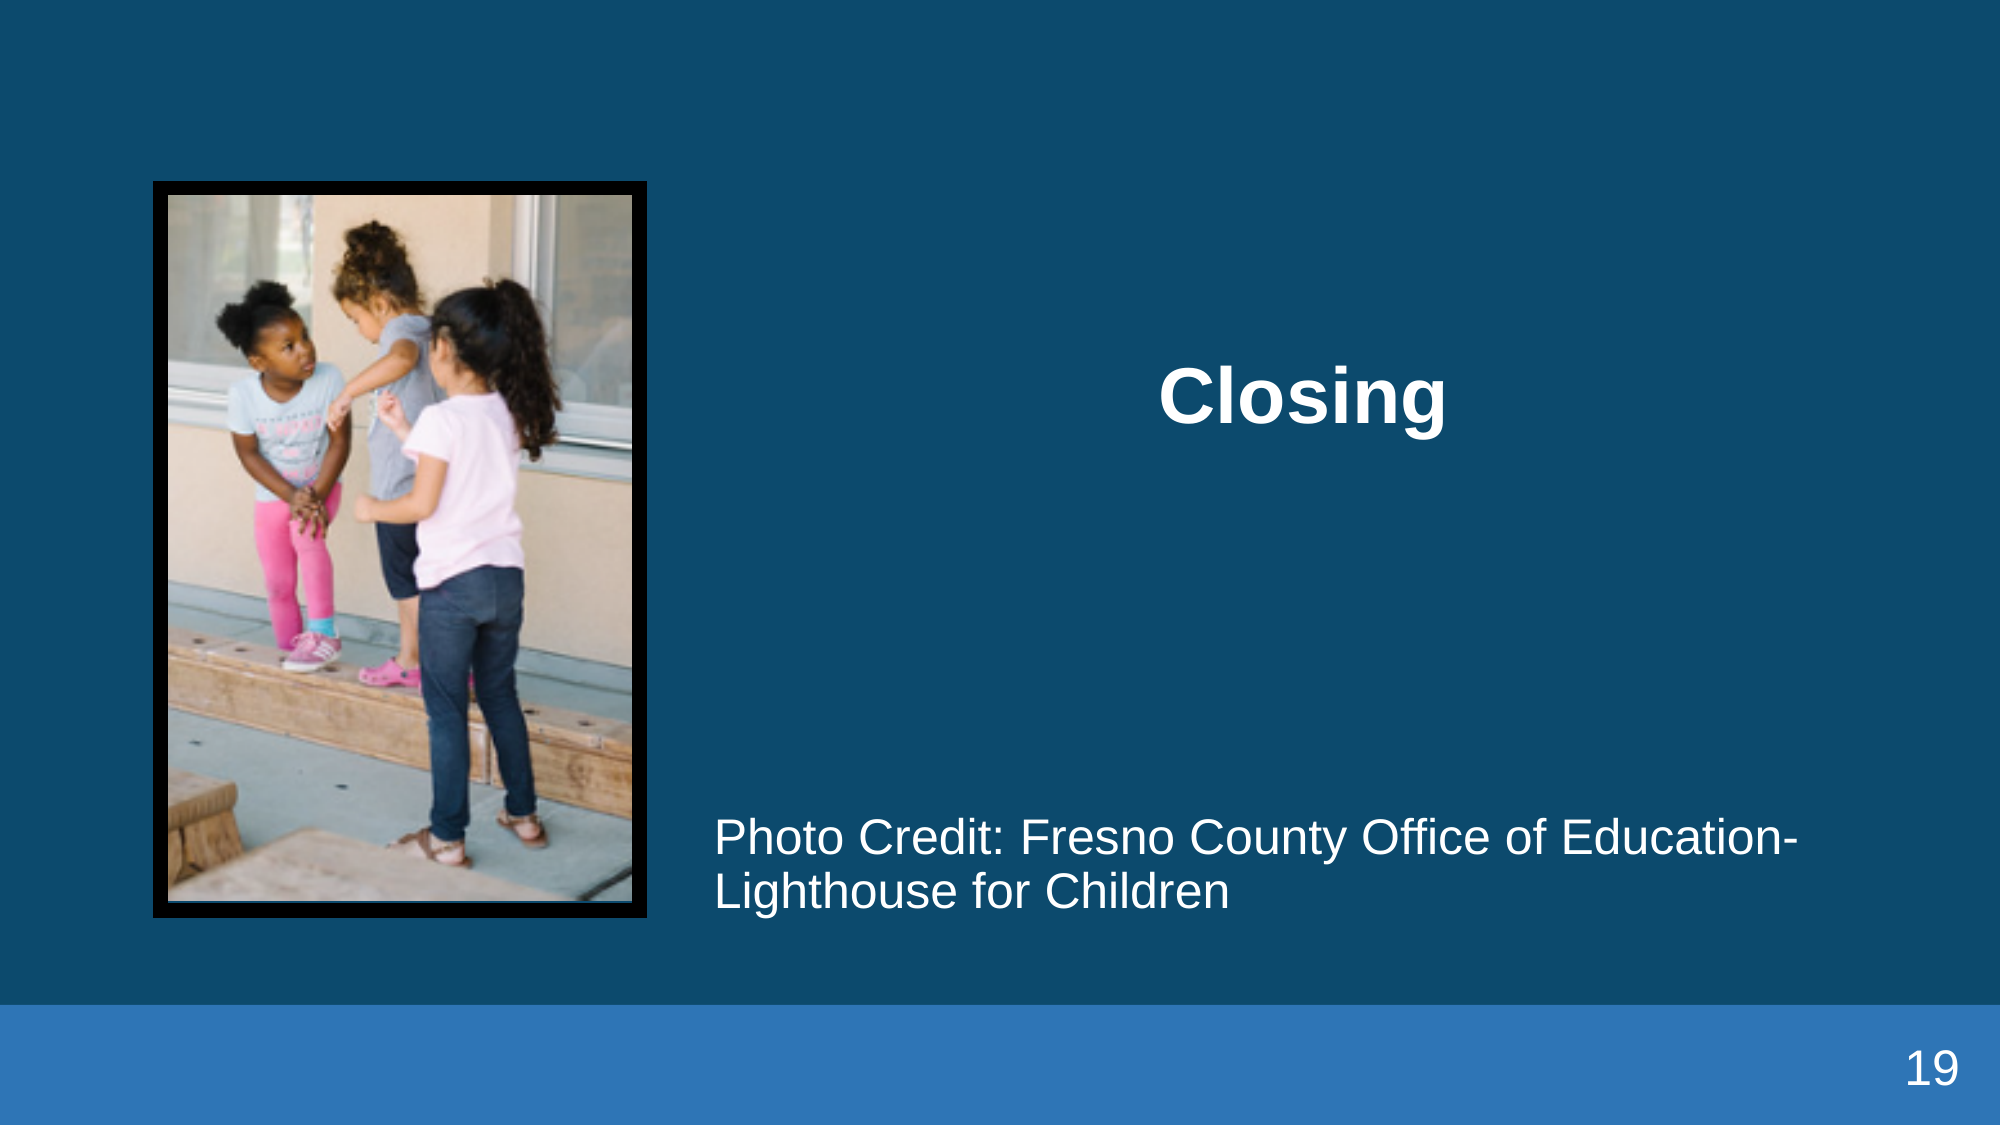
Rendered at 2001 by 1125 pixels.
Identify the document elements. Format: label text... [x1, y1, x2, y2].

slide_number 19 [1524, 1035, 1975, 1095]
title Closing [662, 339, 1945, 456]
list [167, 195, 633, 903]
list Photo Credit: Fresno County Office of Education-Lighthouse for Children [698, 804, 1817, 960]
